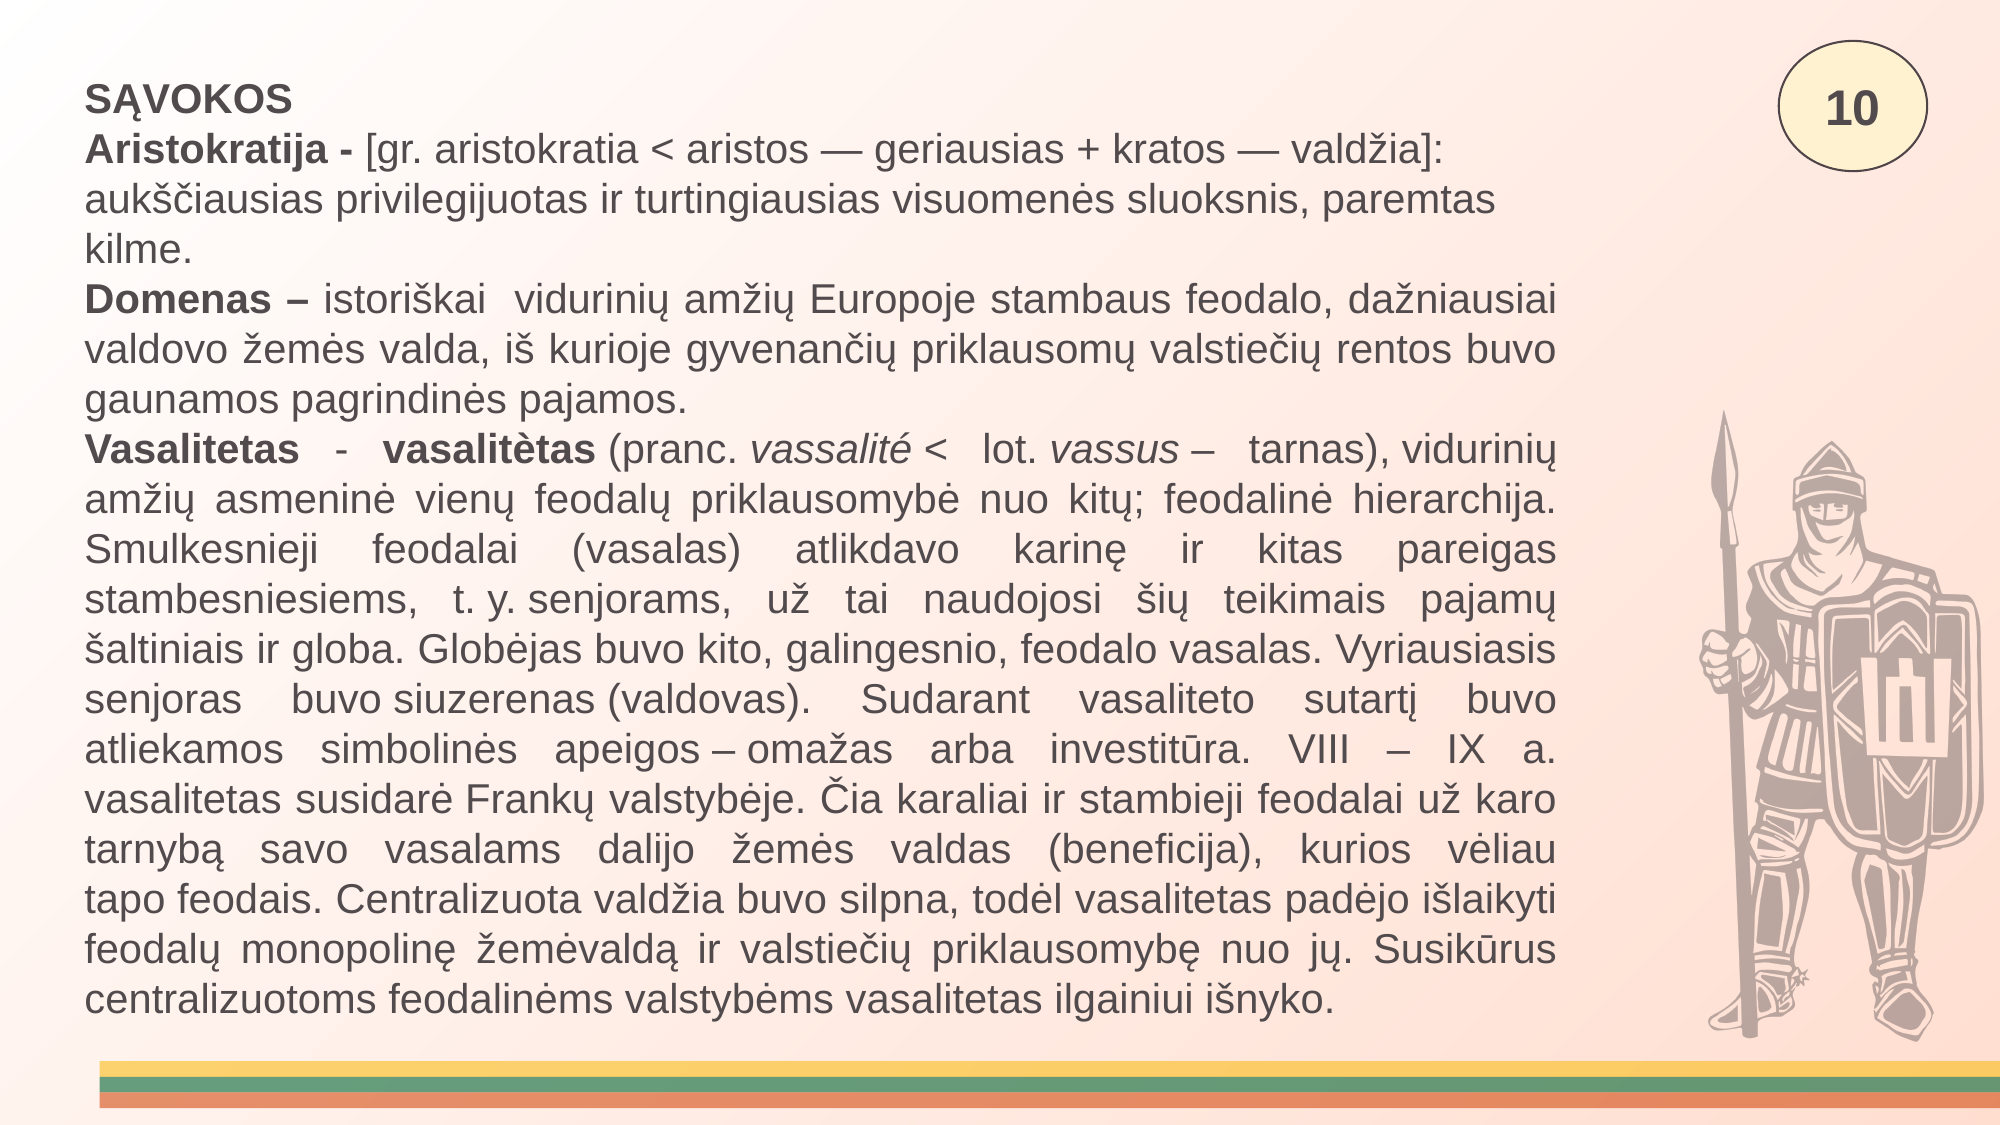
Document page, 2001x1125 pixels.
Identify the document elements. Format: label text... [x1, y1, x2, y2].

text_box [1777, 39, 1929, 173]
picture [1677, 399, 2000, 1050]
text_box 10 [1798, 68, 1908, 143]
text_box SĄVOKOS Aristokratija - [gr. aristokratia < aristos — geriausias + kratos — valdžia]: aukščiausias privilegijuotas ir turtingiausias visuomenės sluoksnis, paremtas kilme. Domenas – istoriškai vidurinių amžių Europoje stambaus feodalo, dažniausiai valdovo žemės valda, iš kurioje gyvenančių priklausomų valstiečių rentos buvo gaunamos pagrindinės pajamos. Vasalitetas - vasalitètas (pranc. vassalité < lot. vassus – tarnas), vidurinių amžių asmeninė vienų feodalų priklausomybė nuo kitų; feodalinė hierarchija. Smulkesnieji feodalai (vasalas) atlikdavo karinę ir kitas pareigas stambesniesiems, t. y. senjorams, už tai naudojosi šių teikimais pajamų šaltiniais ir globa. Globėjas buvo kito, galingesnio, feodalo vasalas. Vyriausiasis senjoras buvo siuzerenas (valdovas). Sudarant vasaliteto sutartį buvo atliekamos simbolinės apeigos – omažas arba investitūra. VIII – IX a. vasalitetas susidarė Frankų valstybėje. Čia karaliai ir stambieji feodalai už karo tarnybą savo vasalams dalijo žemės valdas (beneficija), kurios vėliau tapo feodais. Centralizuota valdžia buvo silpna, todėl vasalitetas padėjo išlaikyti feodalų monopolinę žemėvaldą ir valstiečių priklausomybę nuo jų. Susikūrus centralizuotoms feodalinėms valstybėms vasalitetas ilgainiui išnyko. [69, 64, 1573, 1030]
